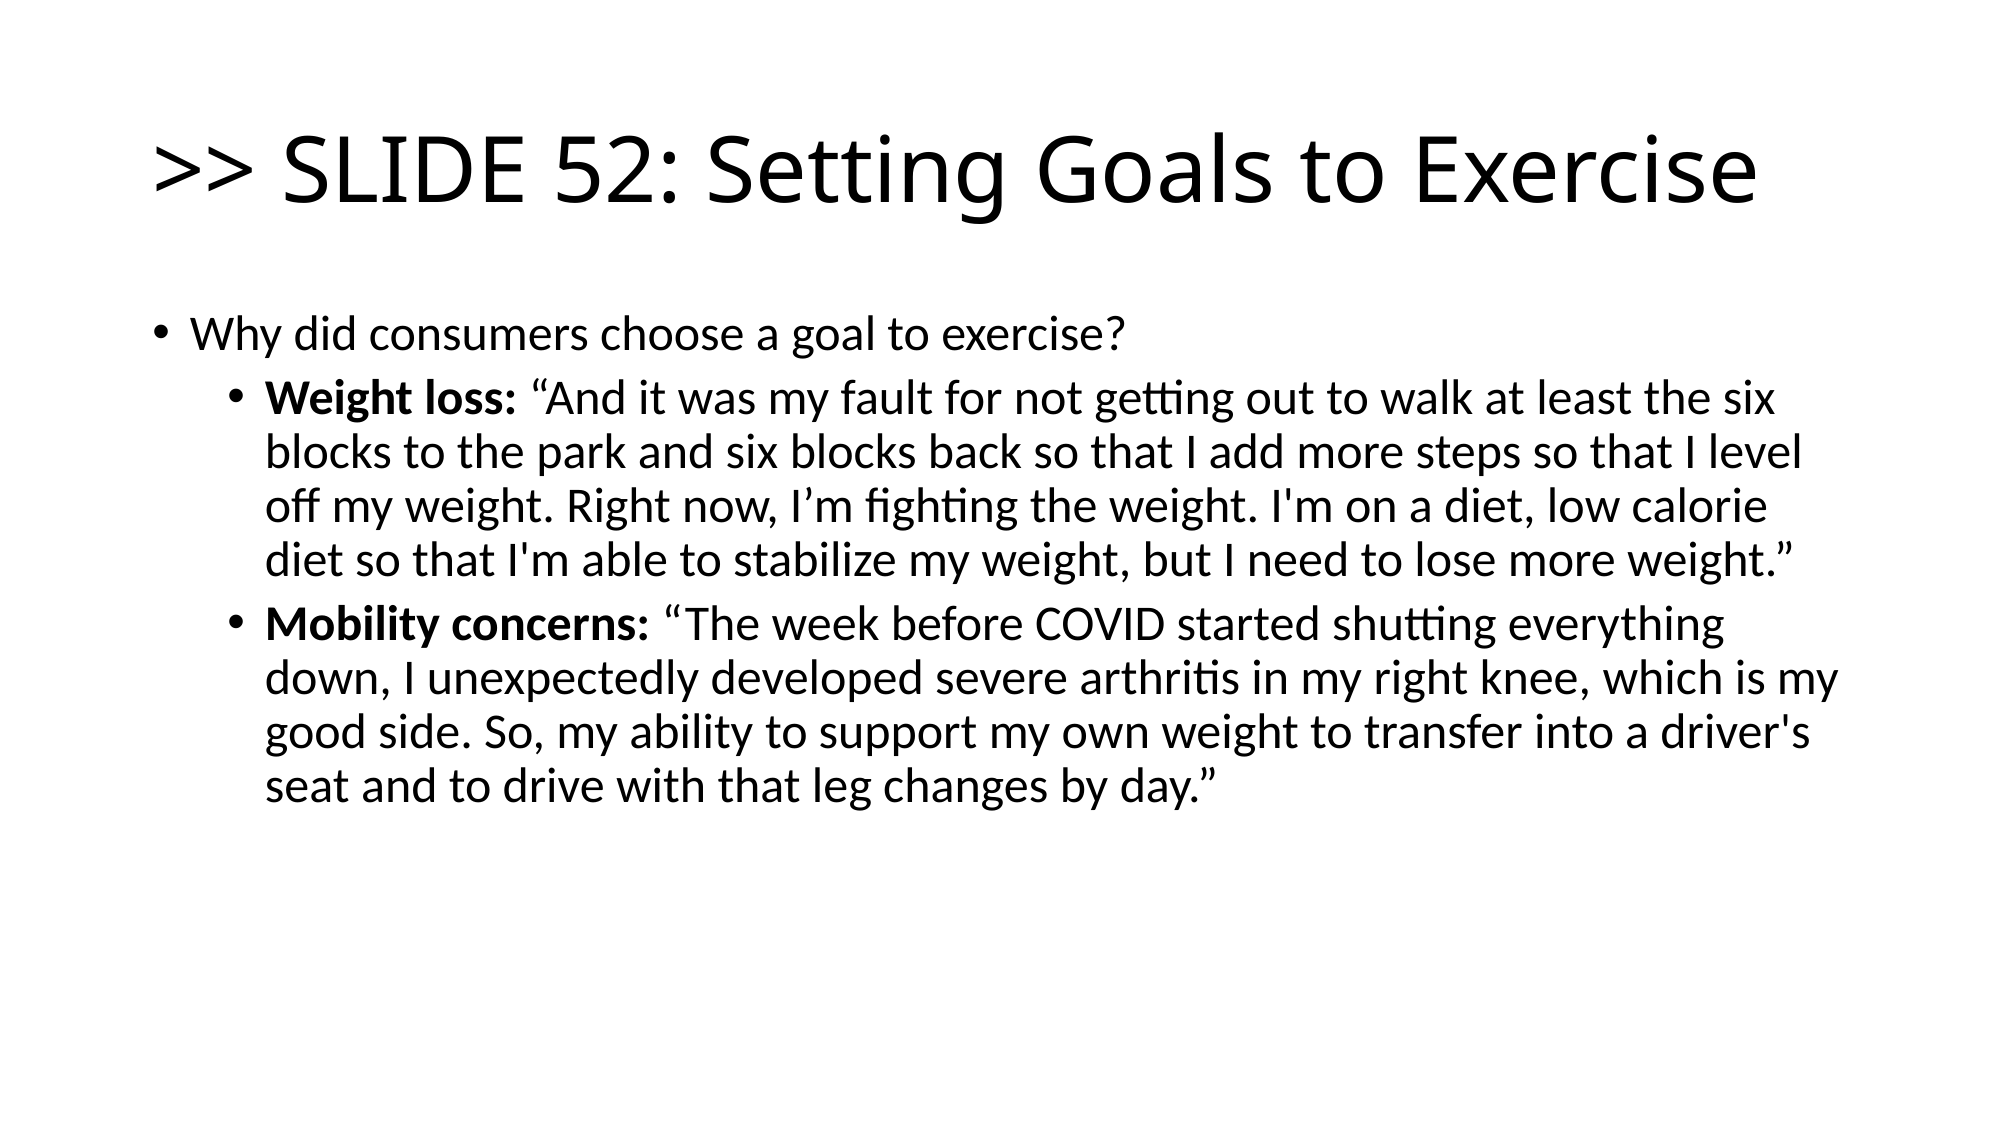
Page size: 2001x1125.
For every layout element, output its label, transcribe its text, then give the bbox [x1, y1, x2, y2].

title >> SLIDE 52: Setting Goals to Exercise [137, 59, 1863, 278]
list Why did consumers choose a goal to exercise? Weight loss: “And it was my fault for not getting out to walk at least the six blocks to the park and six blocks back so that I add more steps so that I level off my weight. Right now, I’m fighting the weight. I'm on a diet, low calorie diet so that I'm able to stabilize my weight, but I need to lose more weight.” Mobility concerns: “The week before COVID started shutting everything down, I unexpectedly developed severe arthritis in my right knee, which is my good side. So, my ability to support my own weight to transfer into a driver's seat and to drive with that leg changes by day.” [137, 299, 1863, 1014]
